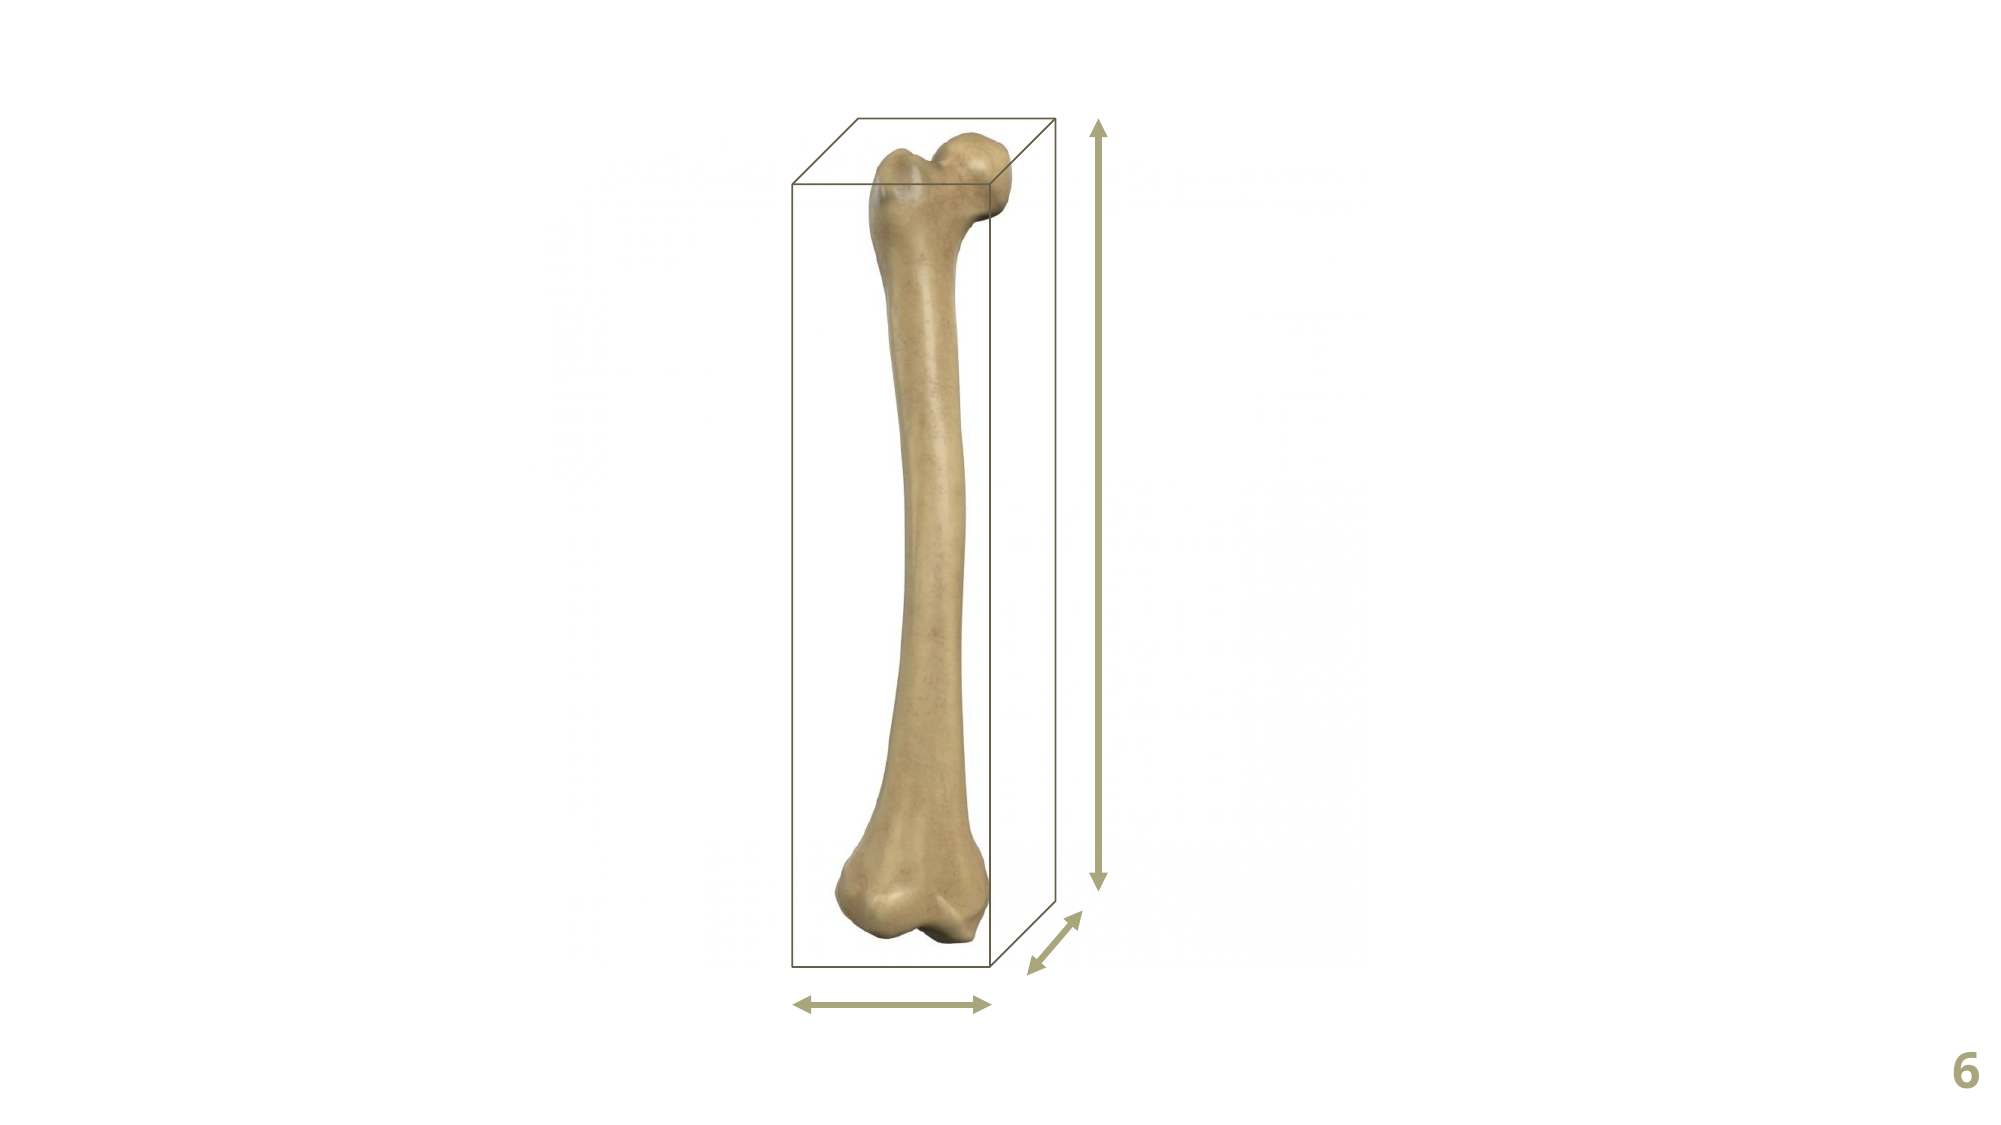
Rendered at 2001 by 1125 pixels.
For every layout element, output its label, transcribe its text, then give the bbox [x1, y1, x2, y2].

slide_number 6 [1744, 1042, 1996, 1103]
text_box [1026, 910, 1083, 976]
picture [517, 118, 1367, 968]
